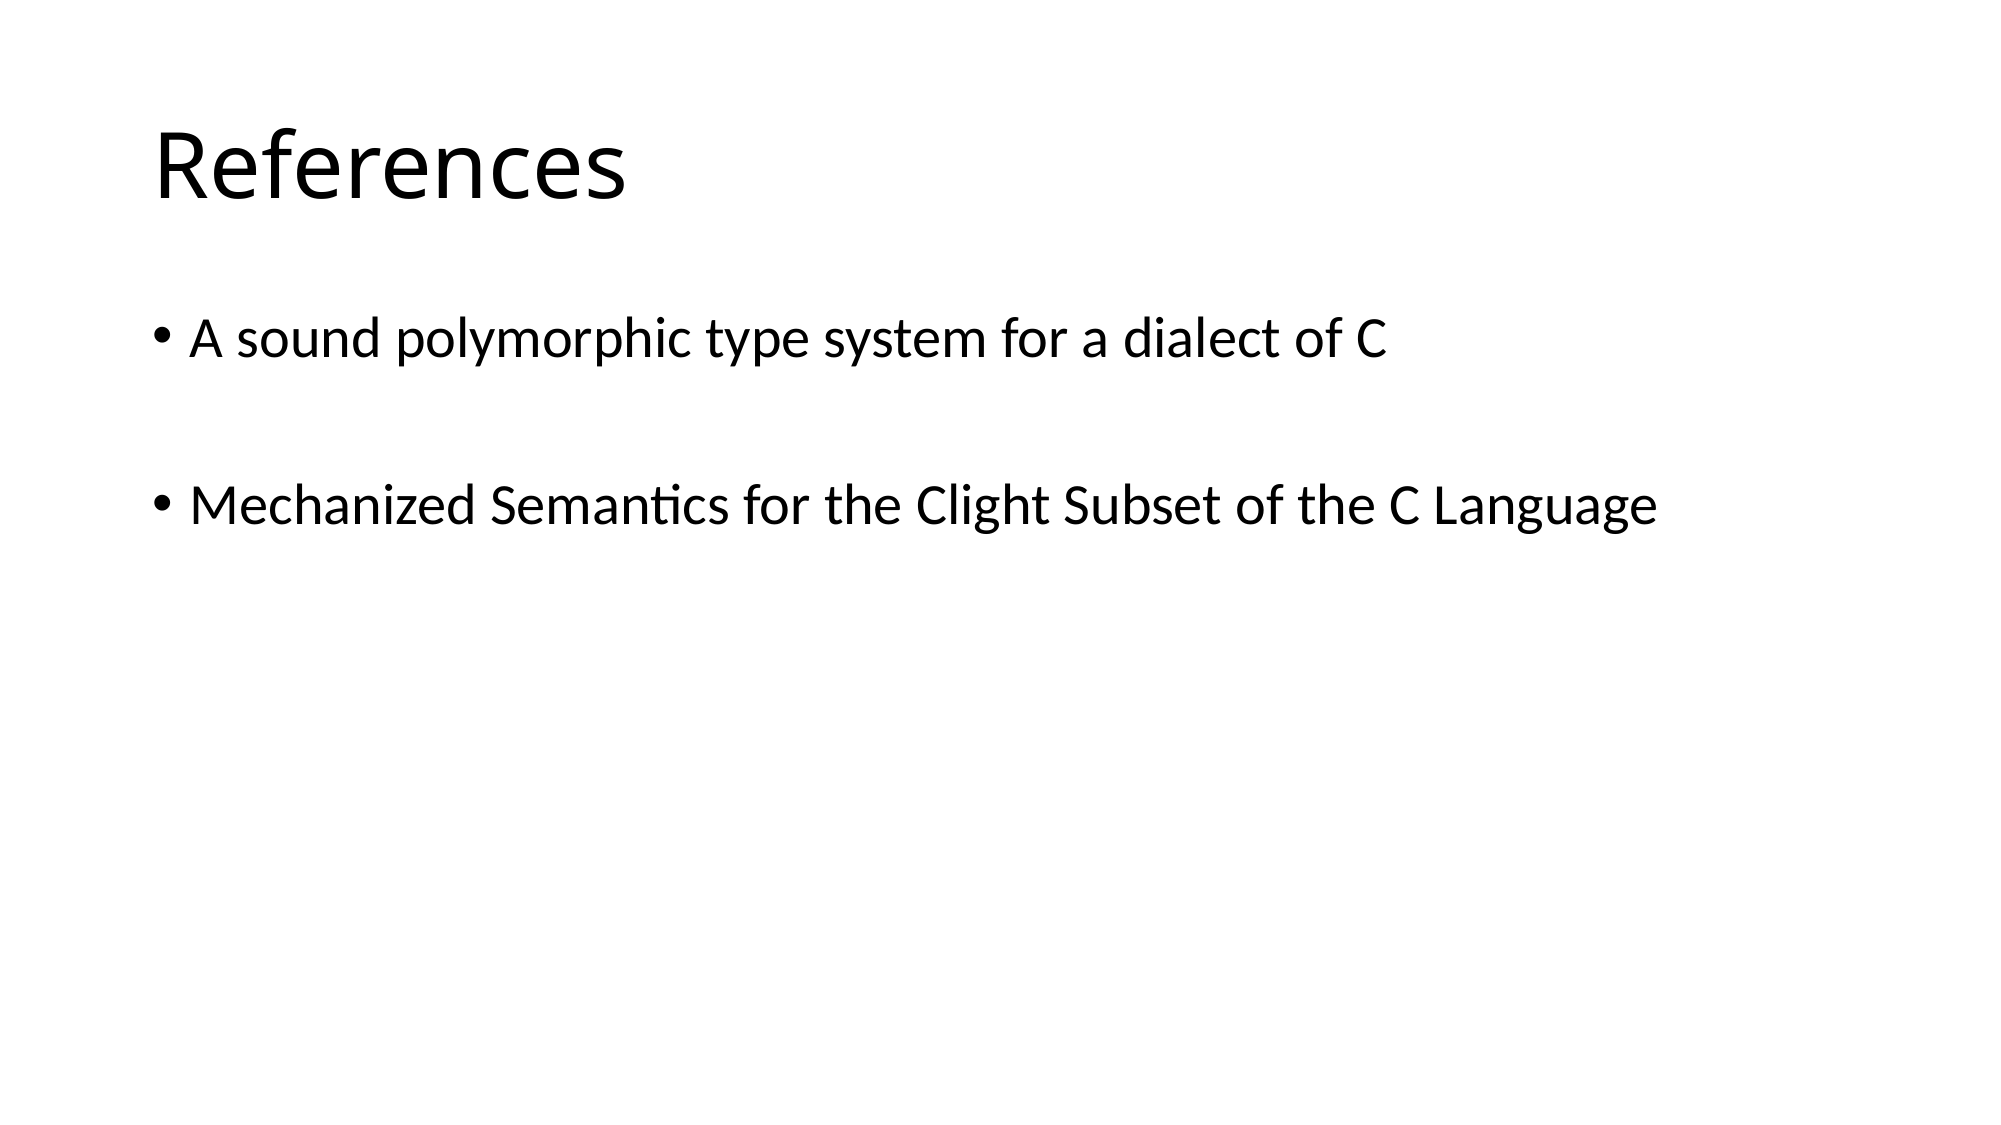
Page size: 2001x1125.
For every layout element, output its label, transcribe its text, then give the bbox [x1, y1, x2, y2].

list A sound polymorphic type system for a dialect of C Mechanized Semantics for the Clight Subset of the C Language [137, 299, 1863, 1014]
title References [137, 59, 1863, 278]
